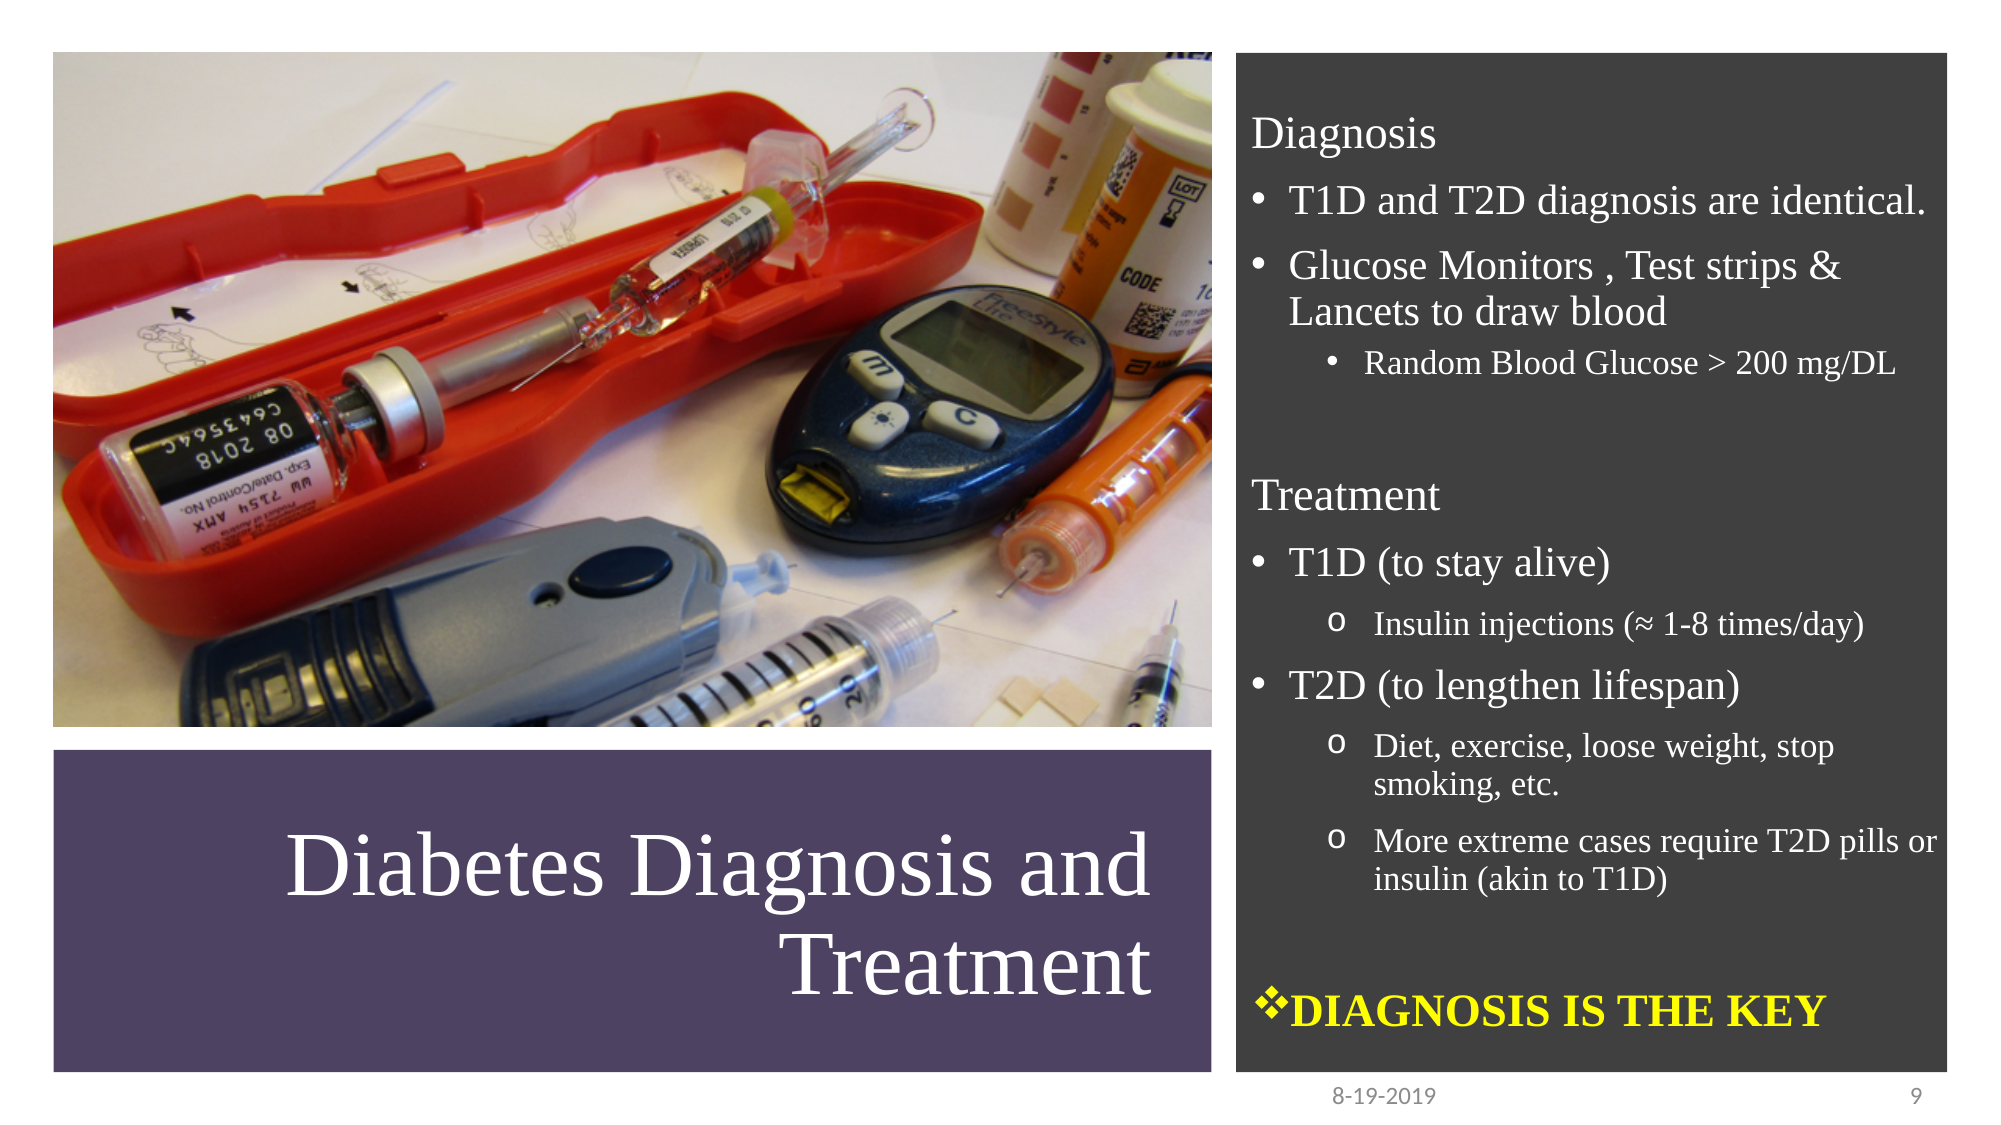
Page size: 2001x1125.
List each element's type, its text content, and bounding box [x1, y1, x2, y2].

text_box [1235, 52, 1948, 1073]
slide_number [1317, 1072, 1671, 1117]
text_box [53, 749, 1212, 1073]
slide_number 9 [1777, 1072, 1938, 1117]
title Diabetes Diagnosis and Treatment [85, 782, 1168, 1049]
list Diagnosis T1D and T2D diagnosis are identical. Glucose Monitors , Test strips & Lancets to draw blood Random Blood Glucose > 200 mg/DL Treatment T1D (to stay alive) Insulin injections (≈ 1-8 times/day) T2D (to lengthen lifespan) Diet, exercise, loose weight, stop smoking, etc. More extreme cases require T2D pills or insulin (akin to T1D) DIAGNOSIS IS THE KEY [1236, 100, 1972, 1049]
picture [53, 52, 1212, 727]
